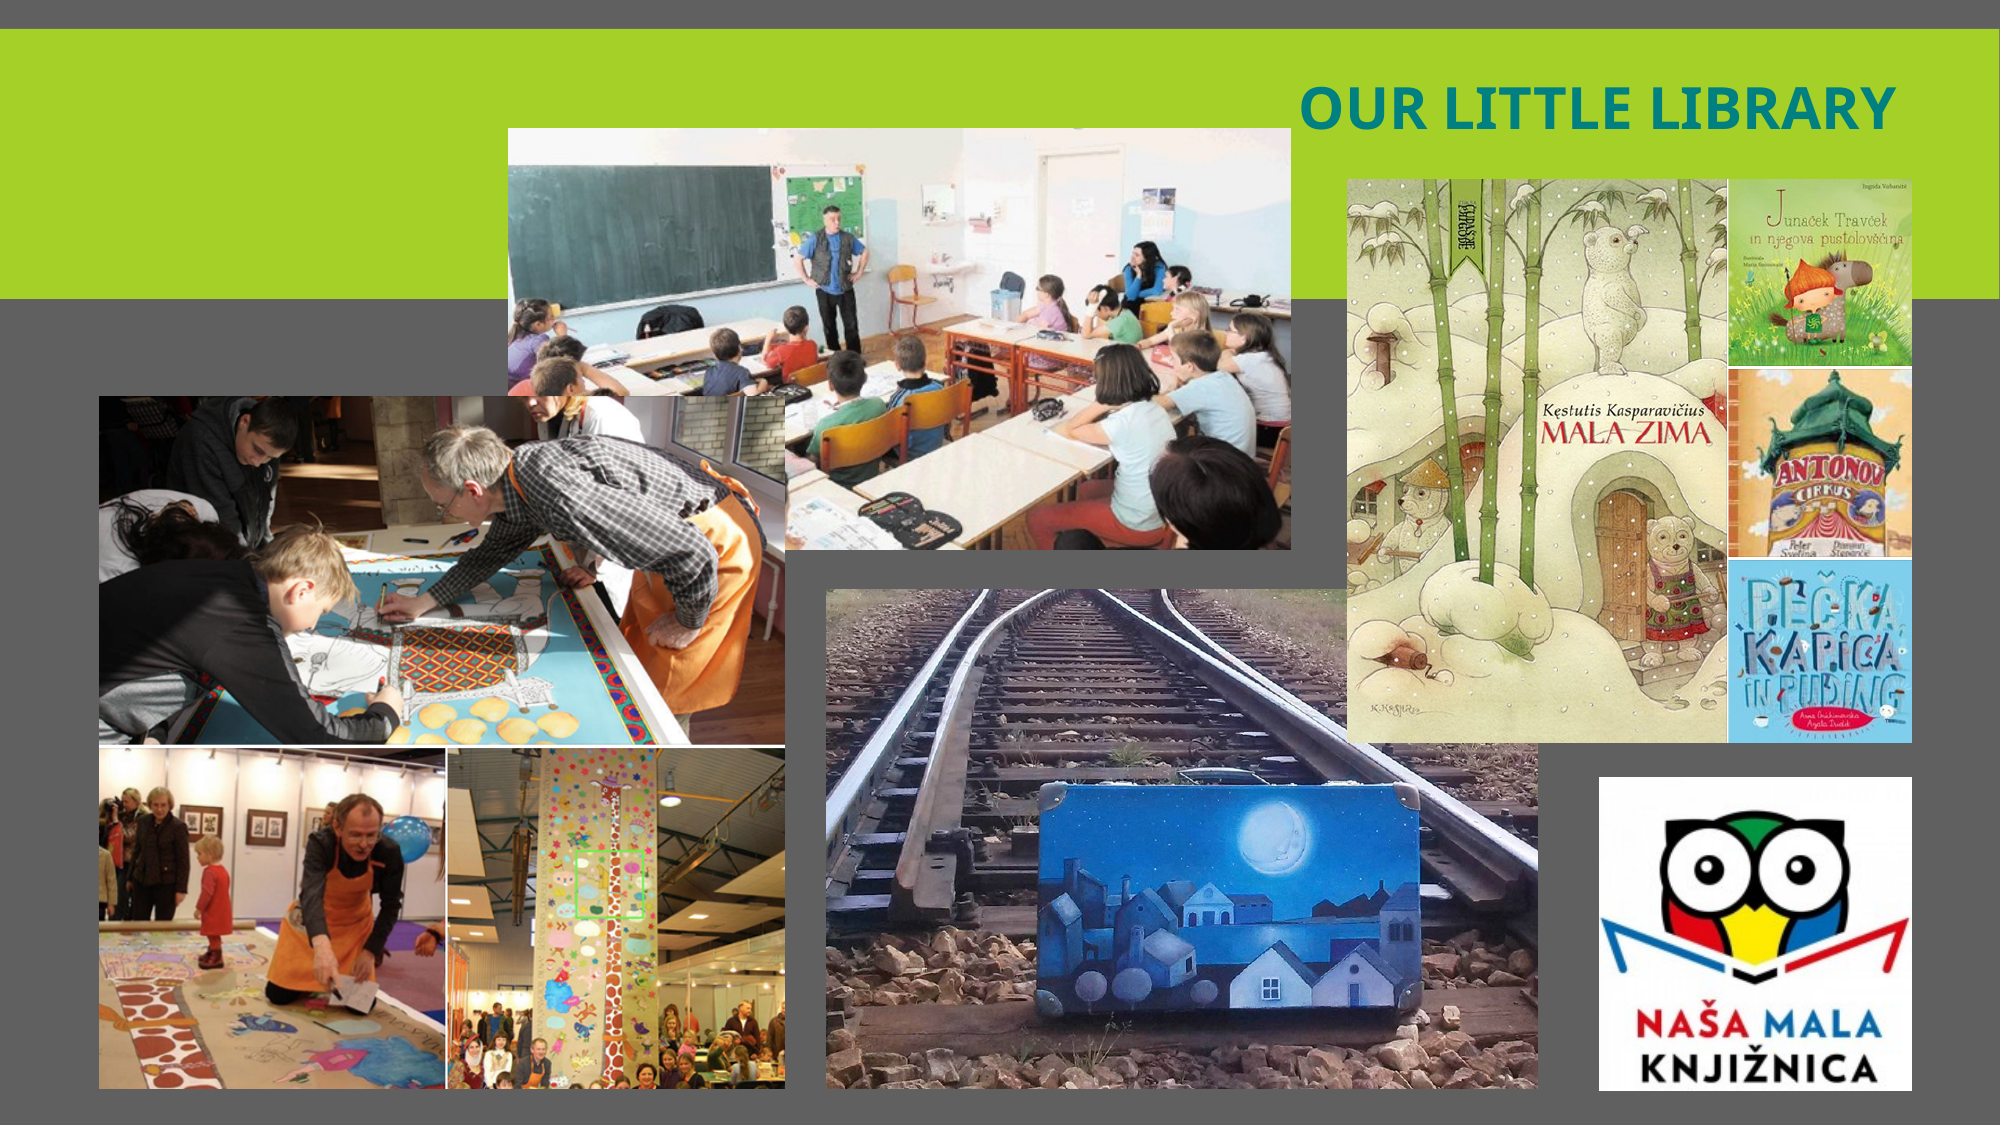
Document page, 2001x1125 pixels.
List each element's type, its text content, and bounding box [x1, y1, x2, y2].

picture [1598, 777, 1912, 1091]
picture [99, 128, 1292, 1089]
picture [826, 178, 1912, 1089]
title OUR LITTLE LIBRARY [261, 40, 1912, 184]
